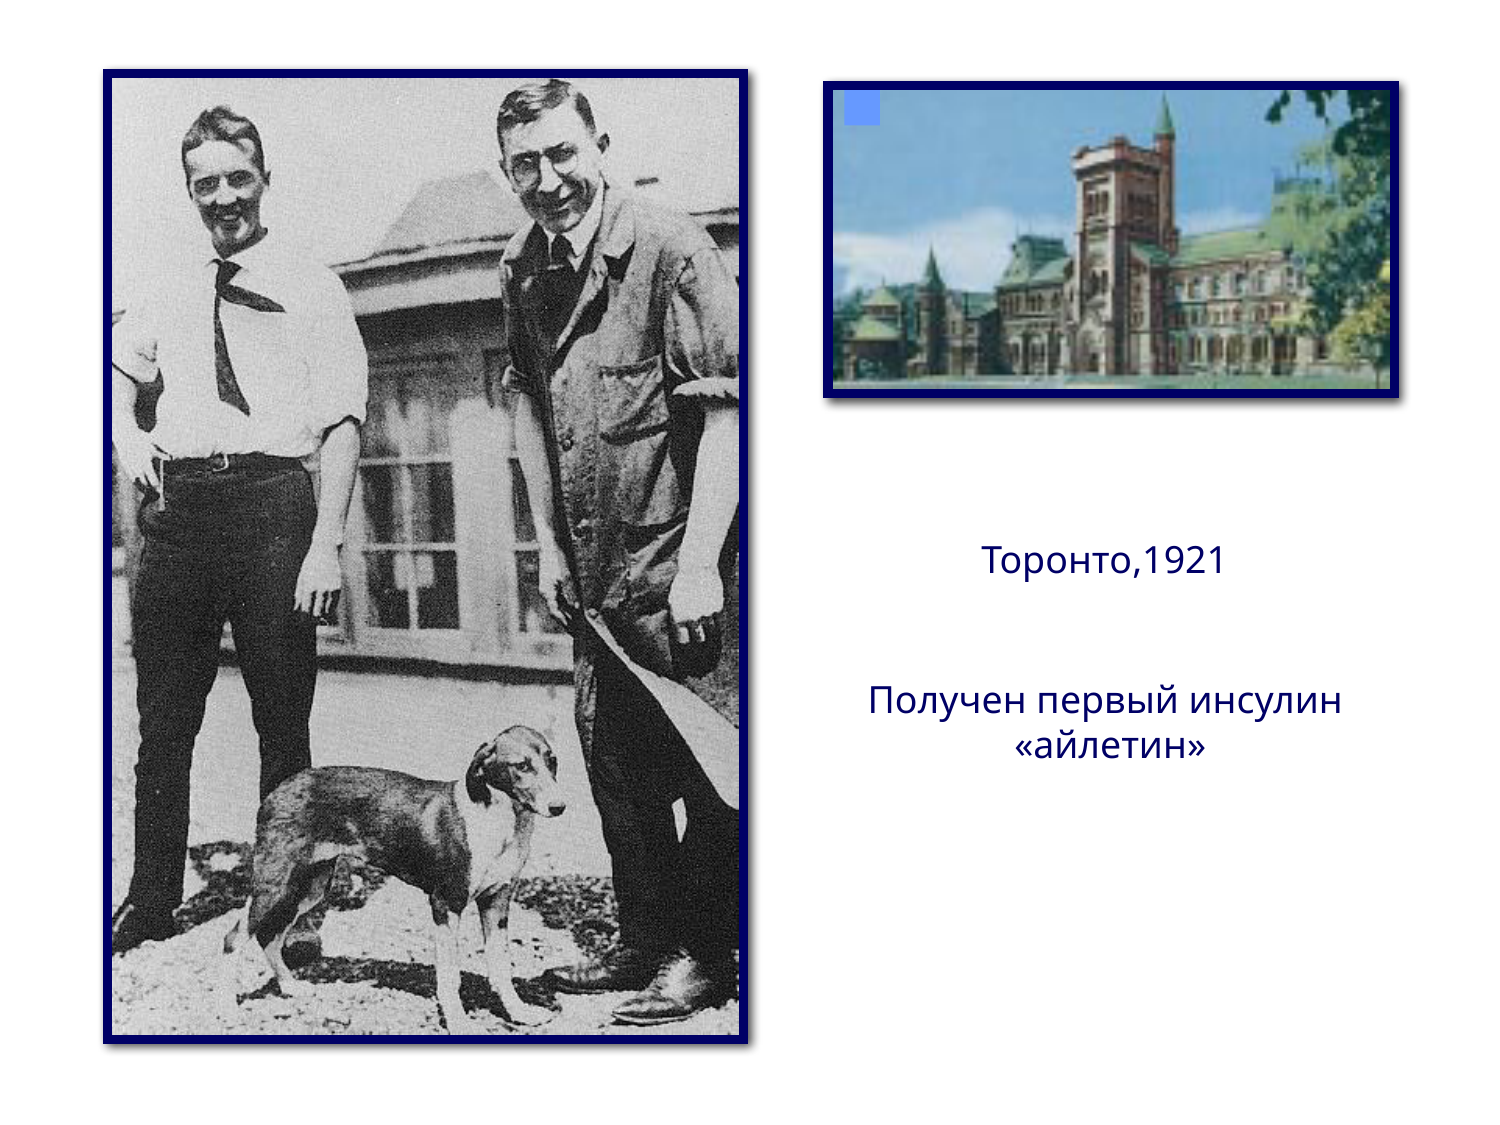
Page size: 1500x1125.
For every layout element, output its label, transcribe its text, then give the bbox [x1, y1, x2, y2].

text_box Получен первый инсулин «айлетин» [852, 668, 1358, 774]
text_box Торонто,1921 [966, 529, 1244, 589]
picture [111, 77, 739, 1036]
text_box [832, 89, 1390, 390]
